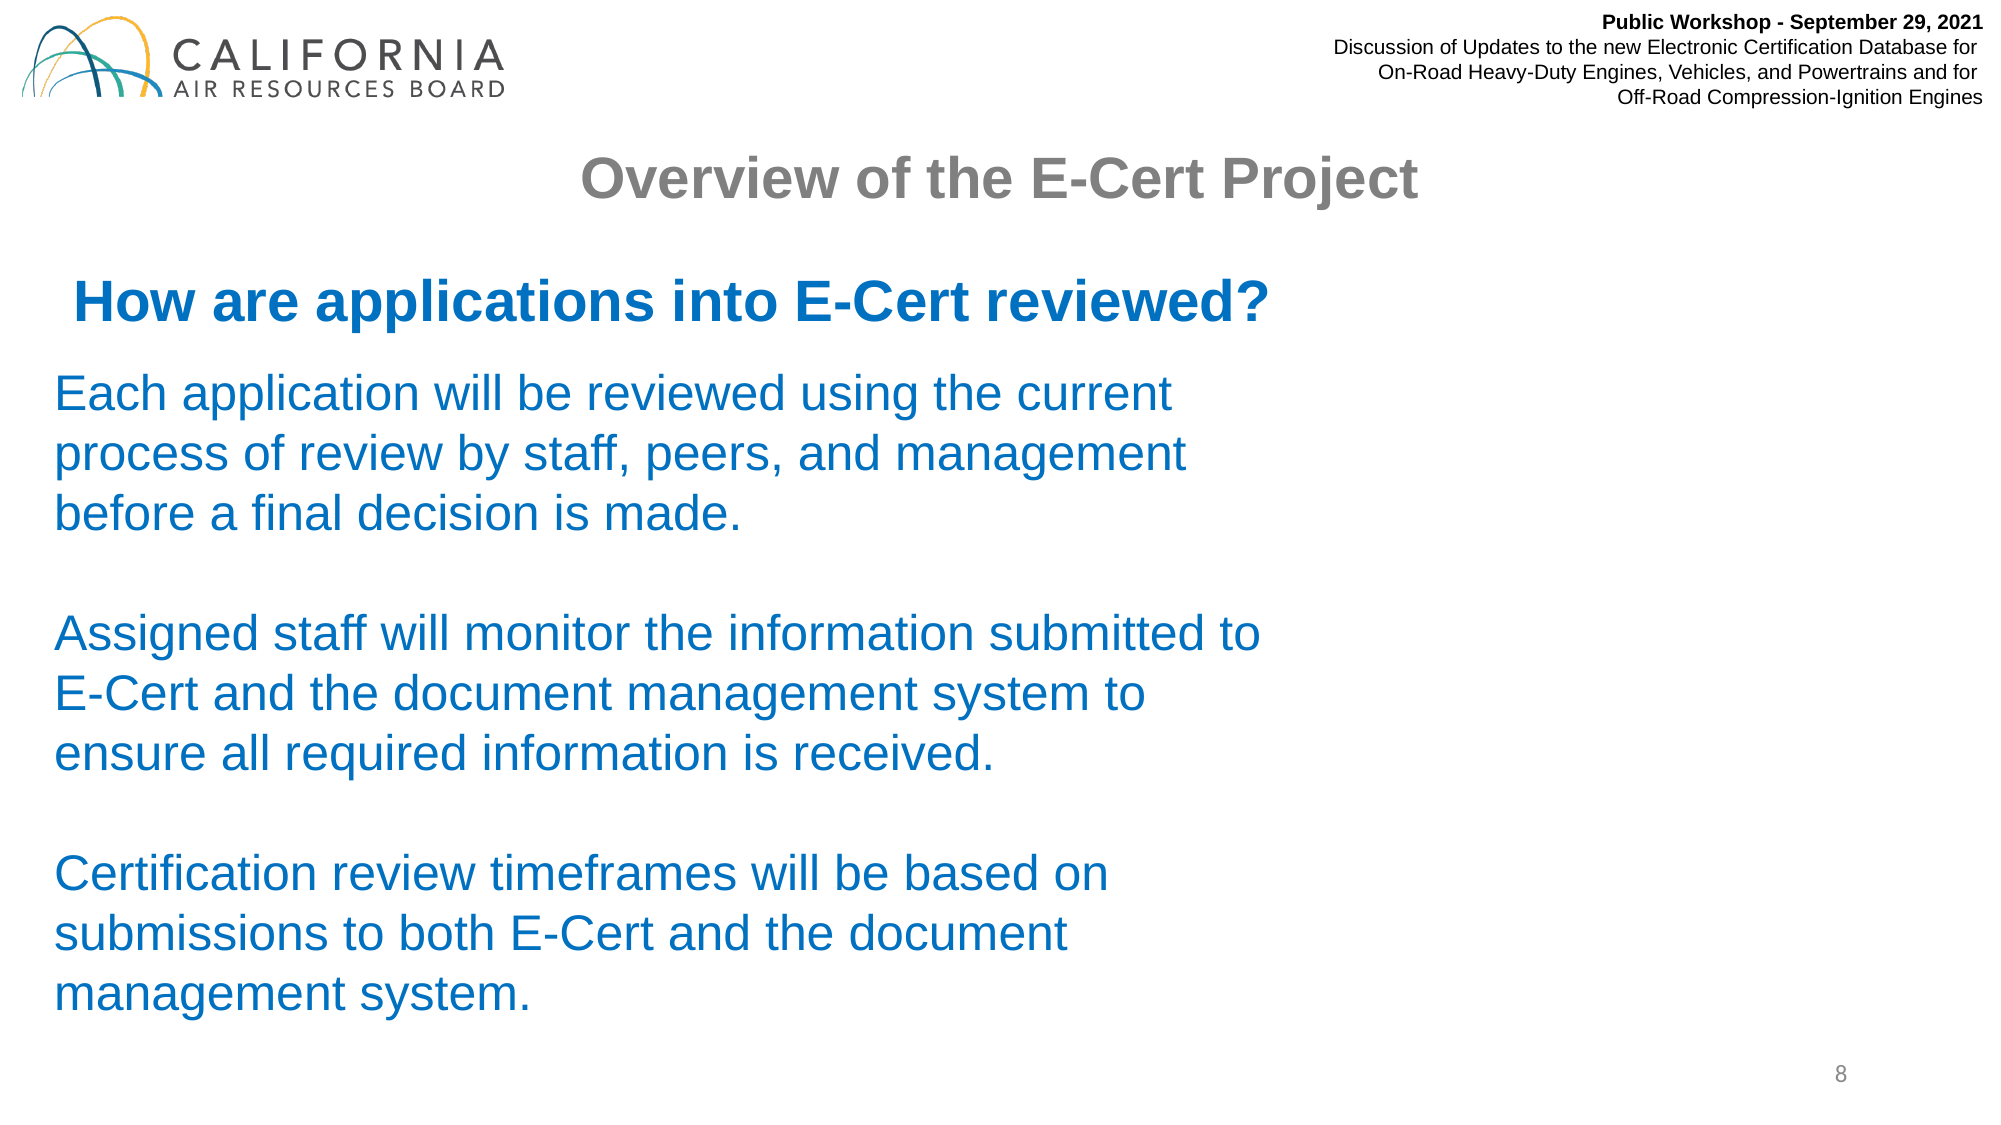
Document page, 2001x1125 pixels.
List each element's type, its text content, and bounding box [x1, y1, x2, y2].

picture [0, 0, 526, 113]
text_box Public Workshop - September 29, 2021 Discussion of Updates to the new Electronic Certification Database for On-Road Heavy-Duty Engines, Vehicles, and Powertrains and for Off-Road Compression-Ignition Engines [1308, 1, 1999, 117]
slide_number 8 [1412, 1042, 1863, 1103]
text_box Overview of the E-Cert Project [25, 132, 1975, 218]
text_box How are applications into E-Cert reviewed? Each application will be reviewed using the current process of review by staff, peers, and management before a final decision is made. Assigned staff will monitor the information submitted to E-Cert and the document management system to ensure all required information is received. Certification review timeframes will be based on submissions to both E-Cert and the document management system. [39, 255, 1306, 1028]
